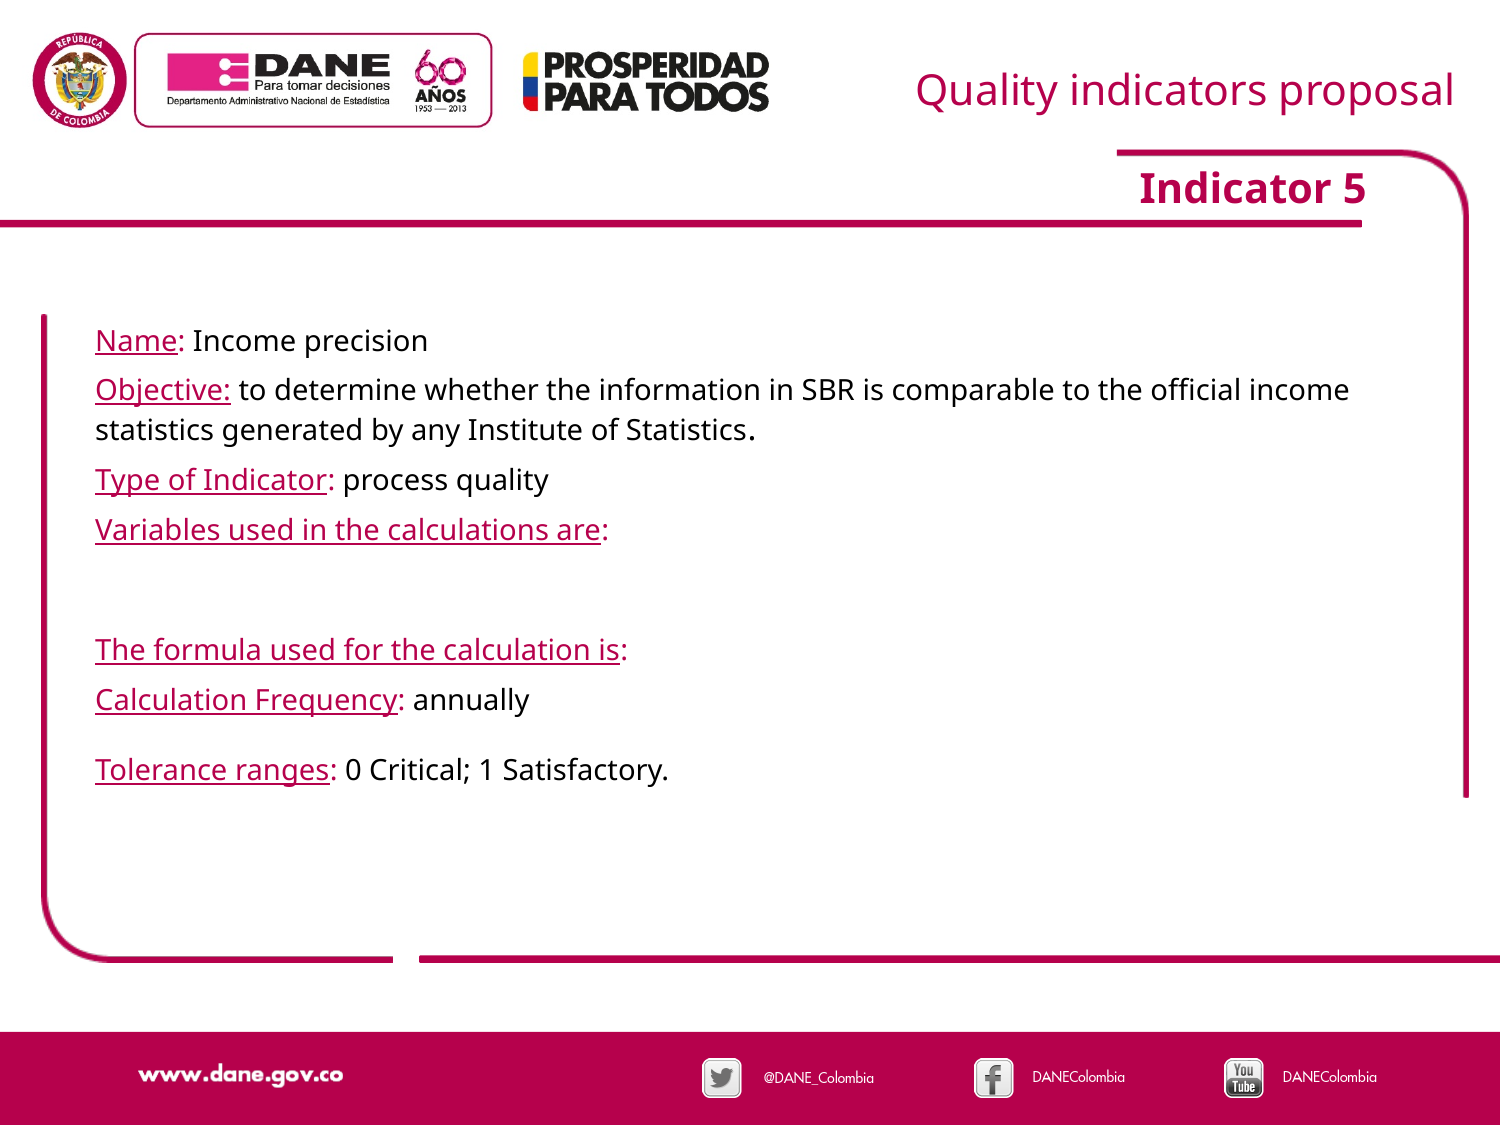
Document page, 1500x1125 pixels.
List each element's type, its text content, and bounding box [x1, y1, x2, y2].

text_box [0, 148, 1500, 964]
picture [0, 0, 800, 148]
title Quality indicators proposal [785, 42, 1471, 138]
picture [702, 1058, 874, 1098]
picture [974, 1058, 1125, 1098]
picture [124, 1054, 361, 1100]
picture [1224, 1058, 1377, 1098]
